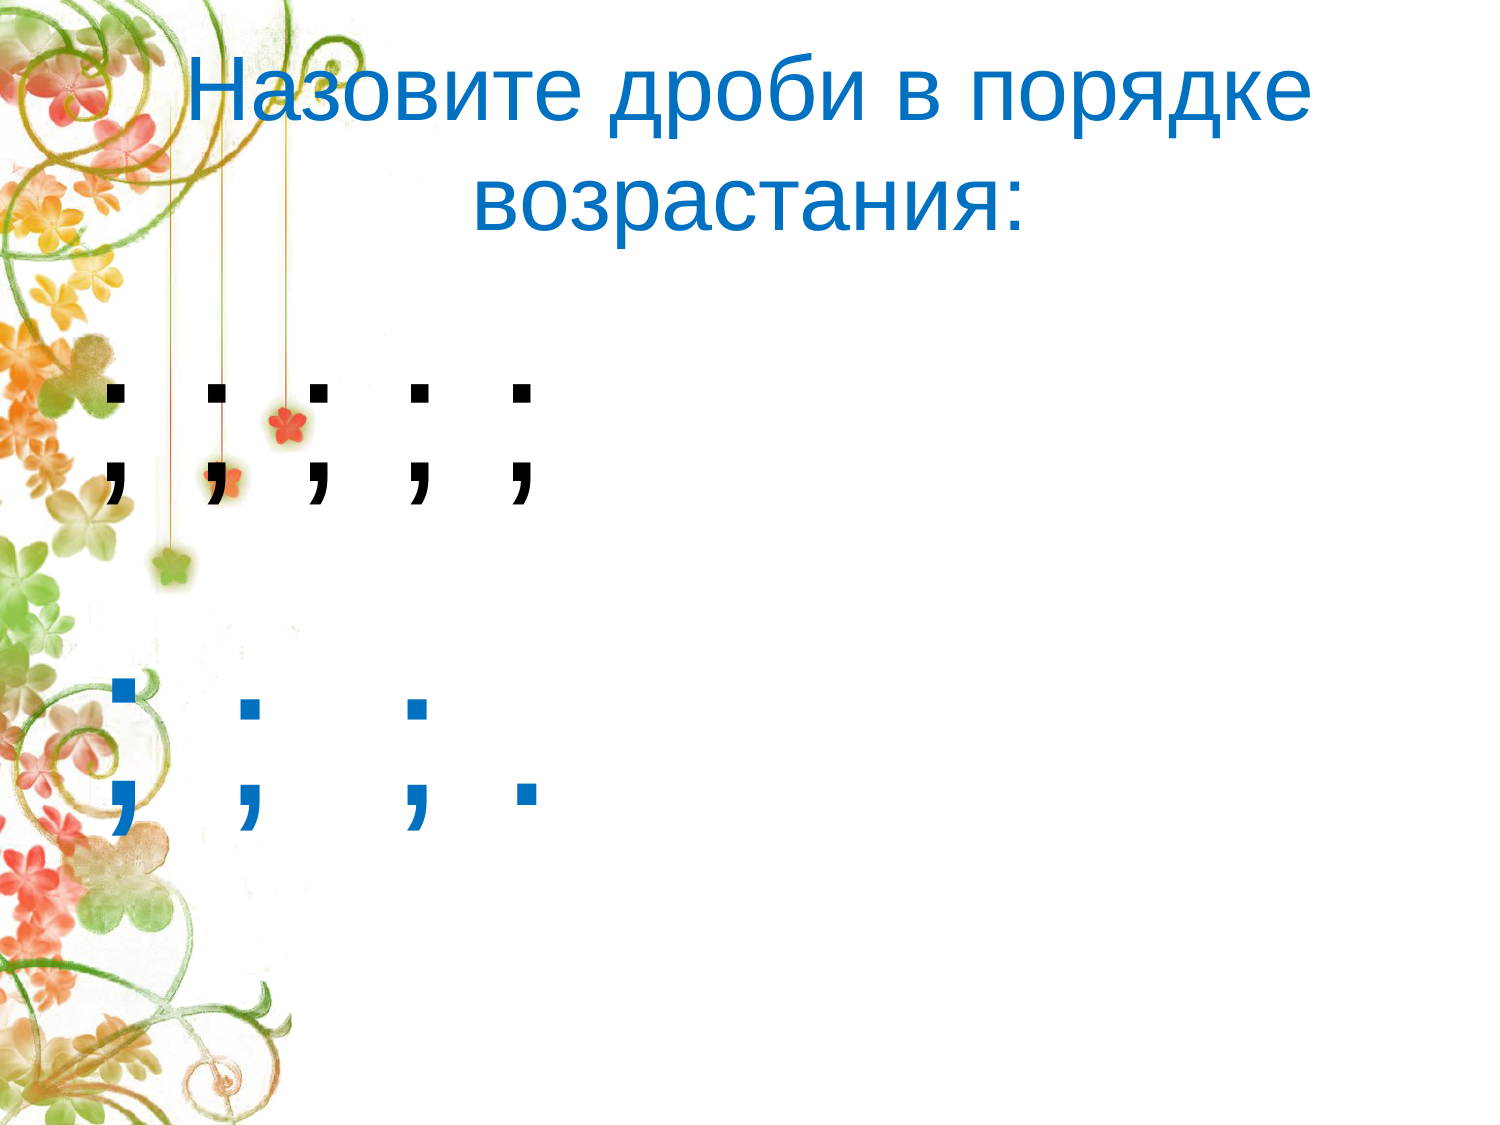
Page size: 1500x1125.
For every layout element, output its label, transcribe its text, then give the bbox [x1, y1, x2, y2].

picture [0, 0, 1500, 1125]
title Назовите дроби в порядке возрастания: [74, 44, 1426, 233]
